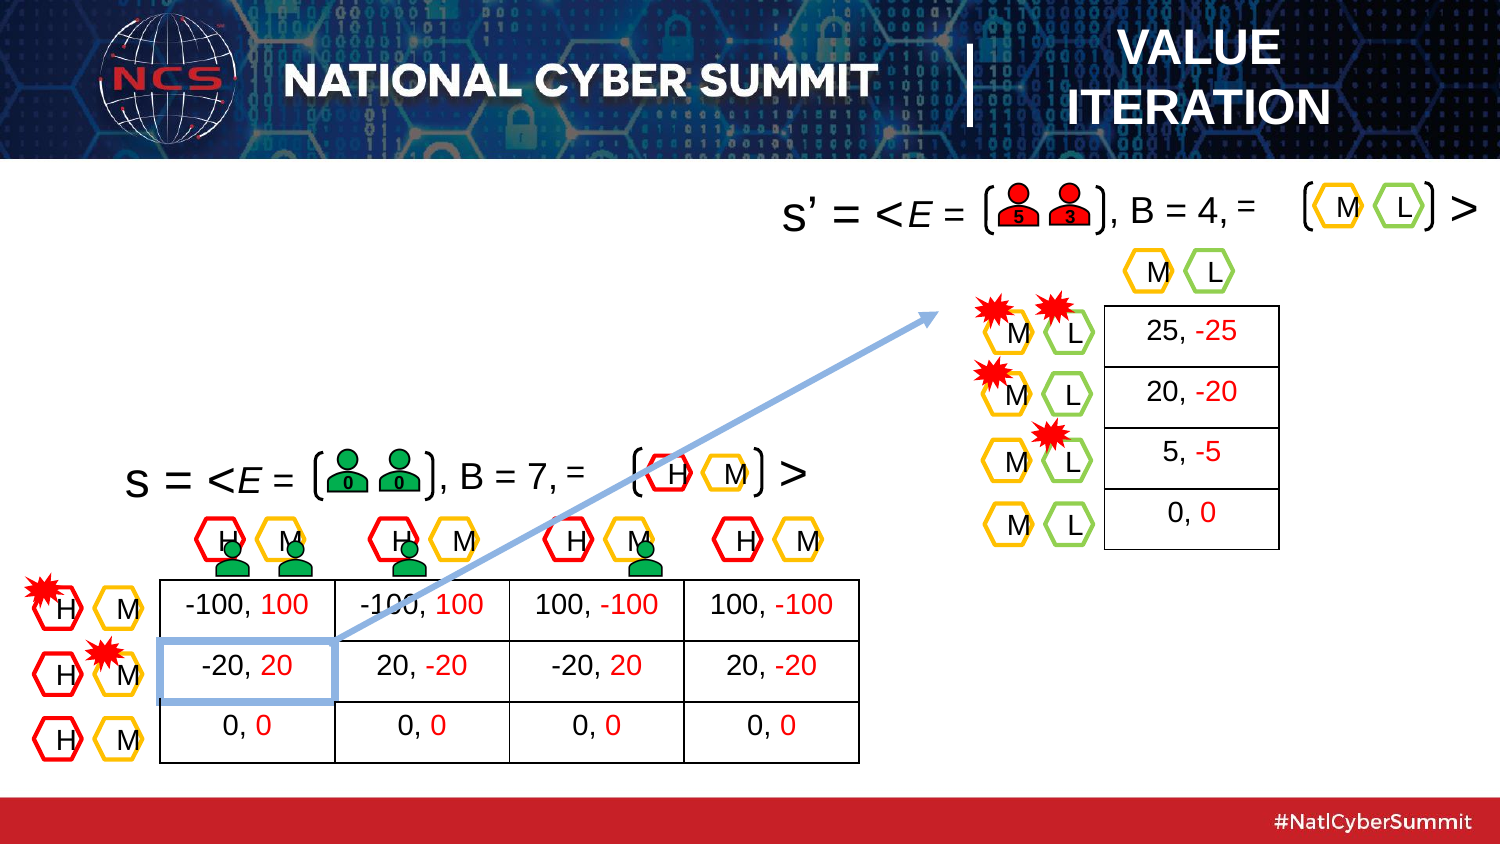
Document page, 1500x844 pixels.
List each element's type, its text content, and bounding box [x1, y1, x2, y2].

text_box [84, 433, 323, 516]
picture [0, 0, 1500, 844]
text_box VALUE ITERATION [963, 6, 1435, 142]
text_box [23, 518, 860, 763]
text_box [747, 167, 1500, 251]
text_box | [932, 17, 996, 132]
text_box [972, 259, 1280, 550]
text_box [328, 311, 940, 645]
